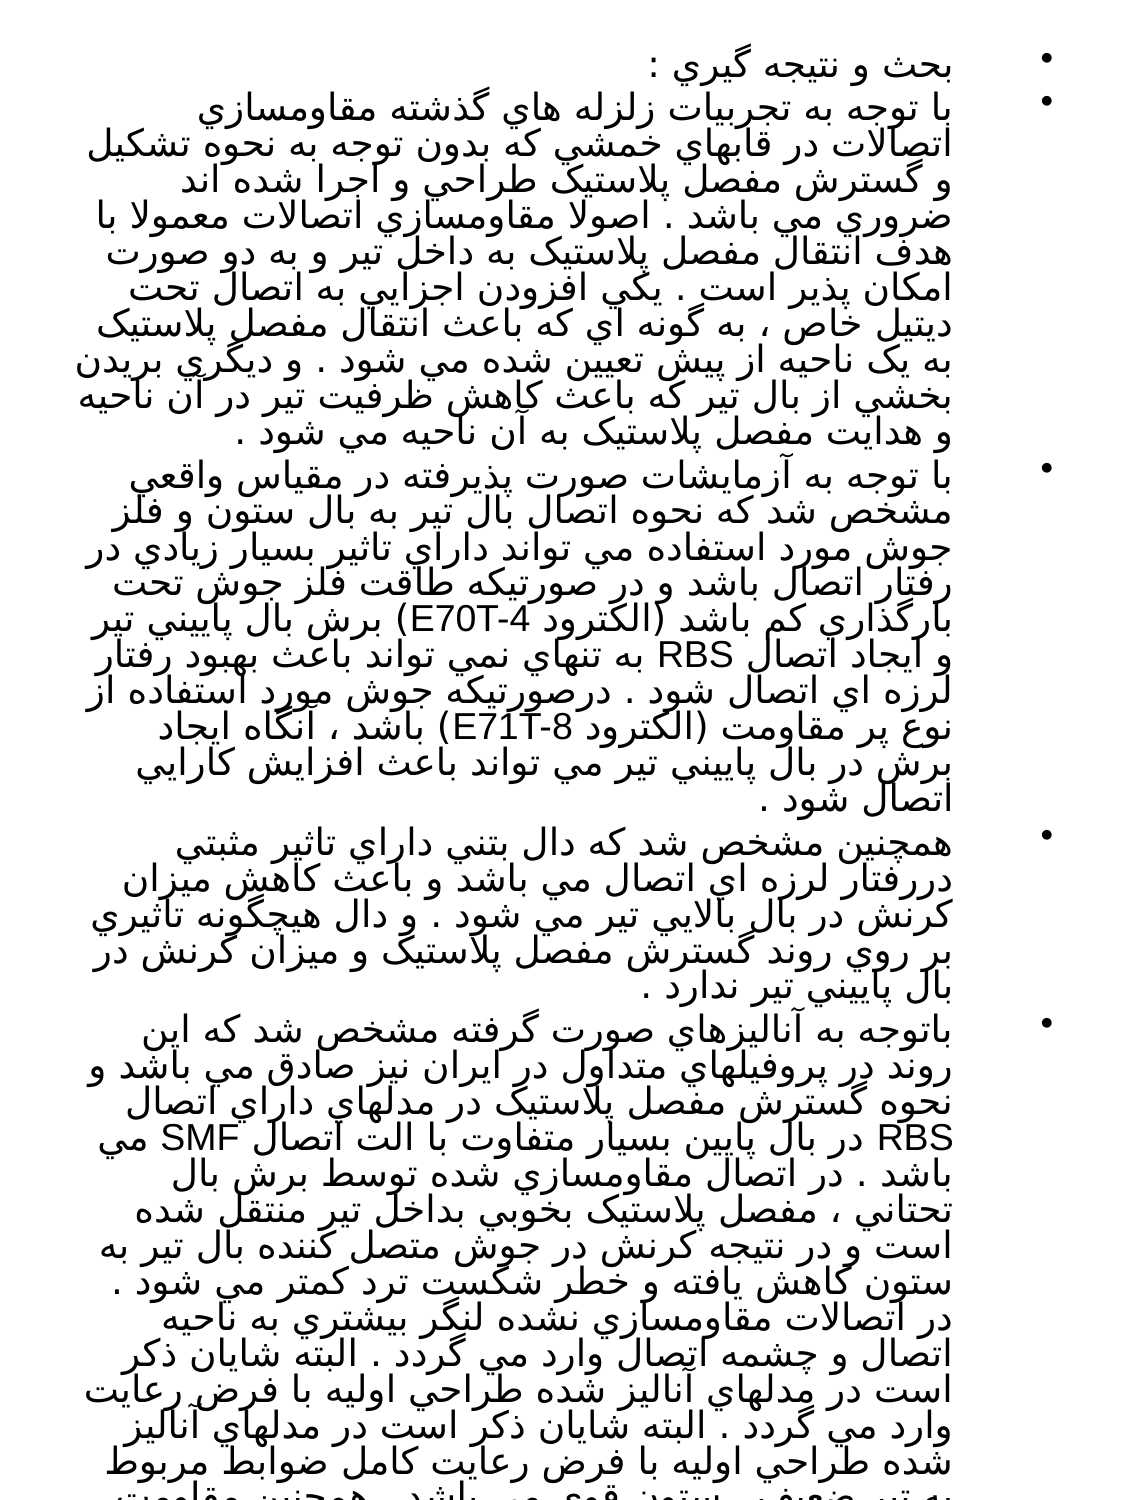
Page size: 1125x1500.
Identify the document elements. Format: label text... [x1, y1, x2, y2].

list بحث و نتيجه گيري : با توجه به تجربيات زلزله هاي گذشته مقاومسازي اتصالات در قابهاي خمشي که بدون توجه به نحوه تشکيل و گسترش مفصل پلاستيک طراحي و اجرا شده اند ضروري مي باشد . اصولا مقاومسازي اتصالات معمولا با هدف انتقال مفصل پلاستيک به داخل تير و به دو صورت امکان پذير است . يکي افزودن اجزايي به اتصال تحت ديتيل خاص ، به گونه اي که باعث انتقال مفصل پلاستيک به يک ناحيه از پيش تعيين شده مي شود . و ديگري بريدن بخشي از بال تير که باعث کاهش ظرفيت تير در آن ناحيه و هدايت مفصل پلاستيک به آن ناحيه مي شود . با توجه به آزمايشات صورت پذيرفته در مقياس واقعي مشخص شد که نحوه اتصال بال تير به بال ستون و فلز جوش مورد استفاده مي تواند داراي تاثير بسيار زيادي در رفتار اتصال باشد و در صورتيکه طاقت فلز جوش تحت بارگذاري کم باشد (الکترود E70T-4) برش بال پاييني تير و ايجاد اتصال RBS به تنهاي نمي تواند باعث بهبود رفتار لرزه اي اتصال شود . درصورتيکه جوش مورد استفاده از نوع پر مقاومت (الکترود E71T-8) باشد ، آنگاه ايجاد برش در بال پاييني تير مي تواند باعث افزايش کارايي اتصال شود . همچنين مشخص شد که دال بتني داراي تاثير مثبتي دررفتار لرزه اي اتصال مي باشد و باعث کاهش ميزان کرنش در بال بالايي تير مي شود . و دال هيچگونه تاثيري بر روي روند گسترش مفصل پلاستيک و ميزان کرنش در بال پاييني تير ندارد . باتوجه به آناليزهاي صورت گرفته مشخص شد که اين روند در پروفيلهاي متداول در ايران نيز صادق مي باشد و نحوه گسترش مفصل پلاستيک در مدلهاي داراي اتصال RBS در بال پايين بسيار متفاوت با الت اتصال SMF مي باشد . در اتصال مقاومسازي شده توسط برش بال تحتاني ، مفصل پلاستيک بخوبي بداخل تير منتقل شده است و در نتيجه کرنش در جوش متصل کننده بال تير به ستون کاهش يافته و خطر شکست ترد کمتر مي شود . در اتصالات مقاومسازي نشده لنگر بيشتري به ناحيه اتصال و چشمه اتصال وارد مي گردد . البته شايان ذکر است در مدلهاي آناليز شده طراحي اوليه با فرض رعايت وارد مي گردد . البته شايان ذکر است در مدلهاي آناليز شده طراحي اوليه با فرض رعايت کامل ضوابط مربوط به تير ضعيف ـ ستون قوي مي باشد . همچنين مقاومت چشمه اتصال وارد مي گردد . البته شايان ذکر است در مدلهاي آناليز شده طراحي اوليه با فرض رعايت کامل ضوابط مربوط به تير ضعيف ـ ستون قوي مي باشد . همچنين مقاومت چشمه اتصال در حالت تعادل با ظرفيت خمشي تير مي باشد . بديهي است در صورت تغيير در مقاومت چشمه اتصال ميزان چرخش پلاستيک تير و همچنين شکل پذيري سيستم ئ تاثير ايجاد اتصال RBS در رفتار لرزه اي اتصال تغيير مي نمايد . [56, 40, 1069, 1460]
